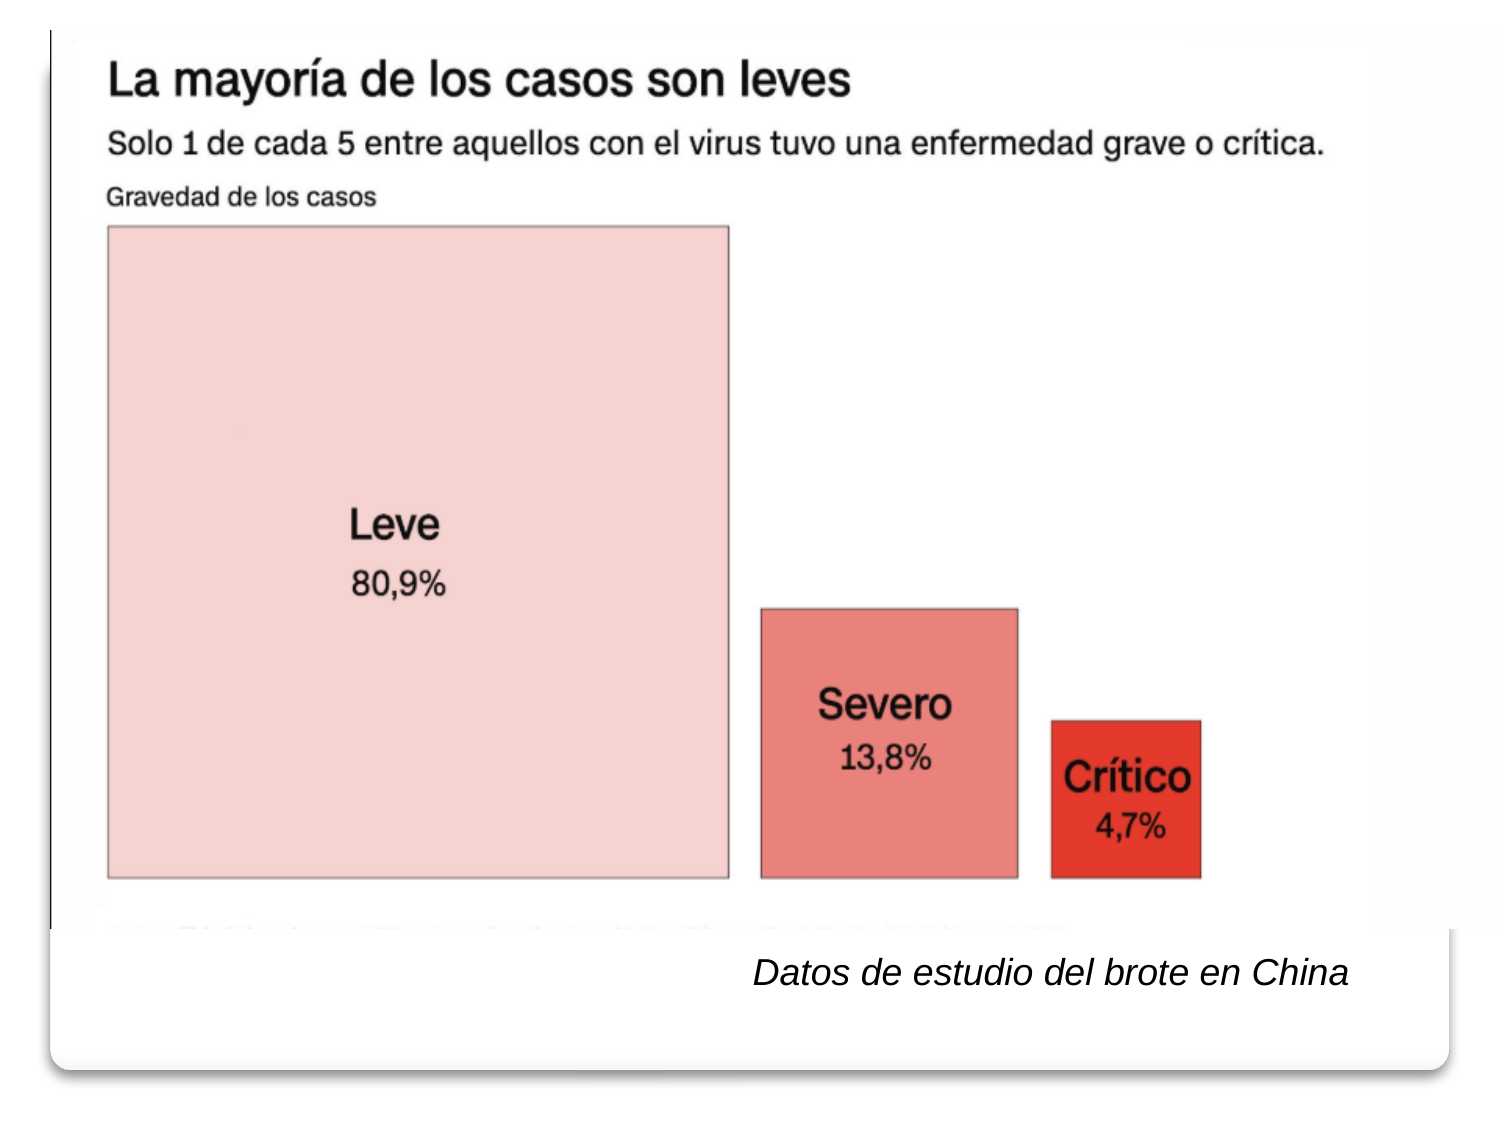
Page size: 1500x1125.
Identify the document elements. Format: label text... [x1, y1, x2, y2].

picture [49, 30, 1500, 929]
text_box Datos de estudio del brote en China [194, 941, 1365, 1001]
